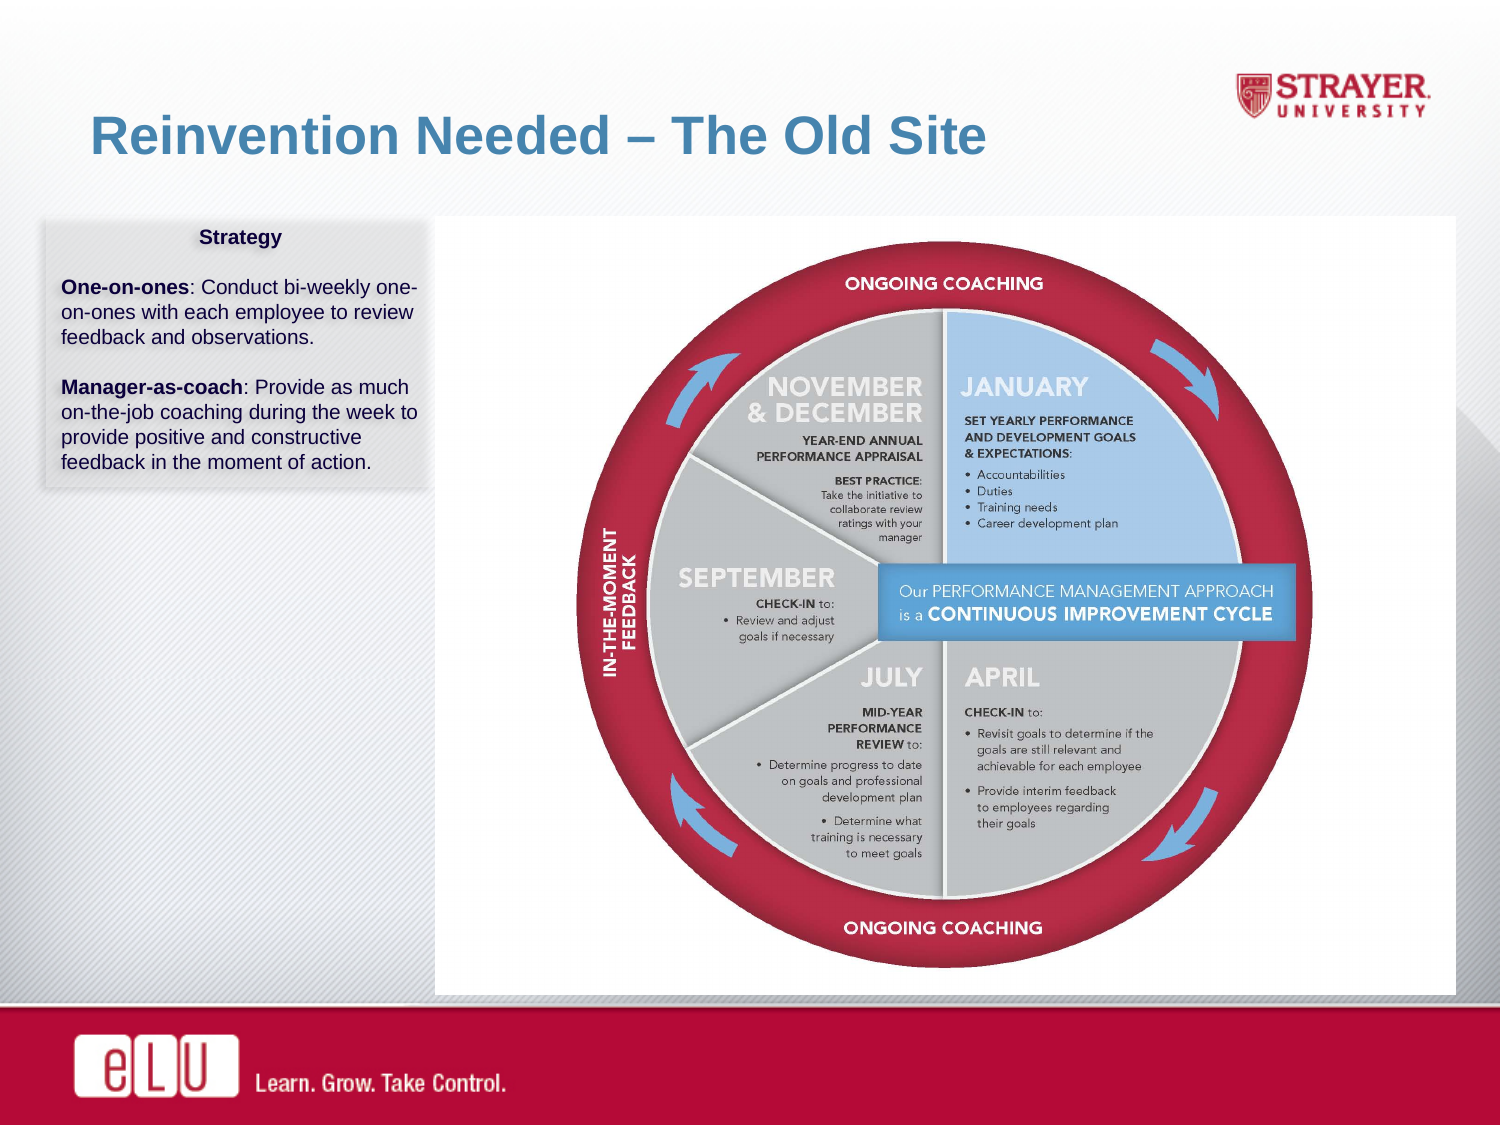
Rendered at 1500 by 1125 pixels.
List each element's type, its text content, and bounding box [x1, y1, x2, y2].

title Reinvention Needed – The Old Site [75, 50, 1425, 215]
text_box Strategy One-on-ones: Conduct bi-weekly one-on-ones with each employee to review feedback and observations. Manager-as-coach: Provide as much on-the-job coaching during the week to provide positive and constructive feedback in the moment of action. [46, 216, 432, 488]
picture [0, 0, 1500, 1125]
